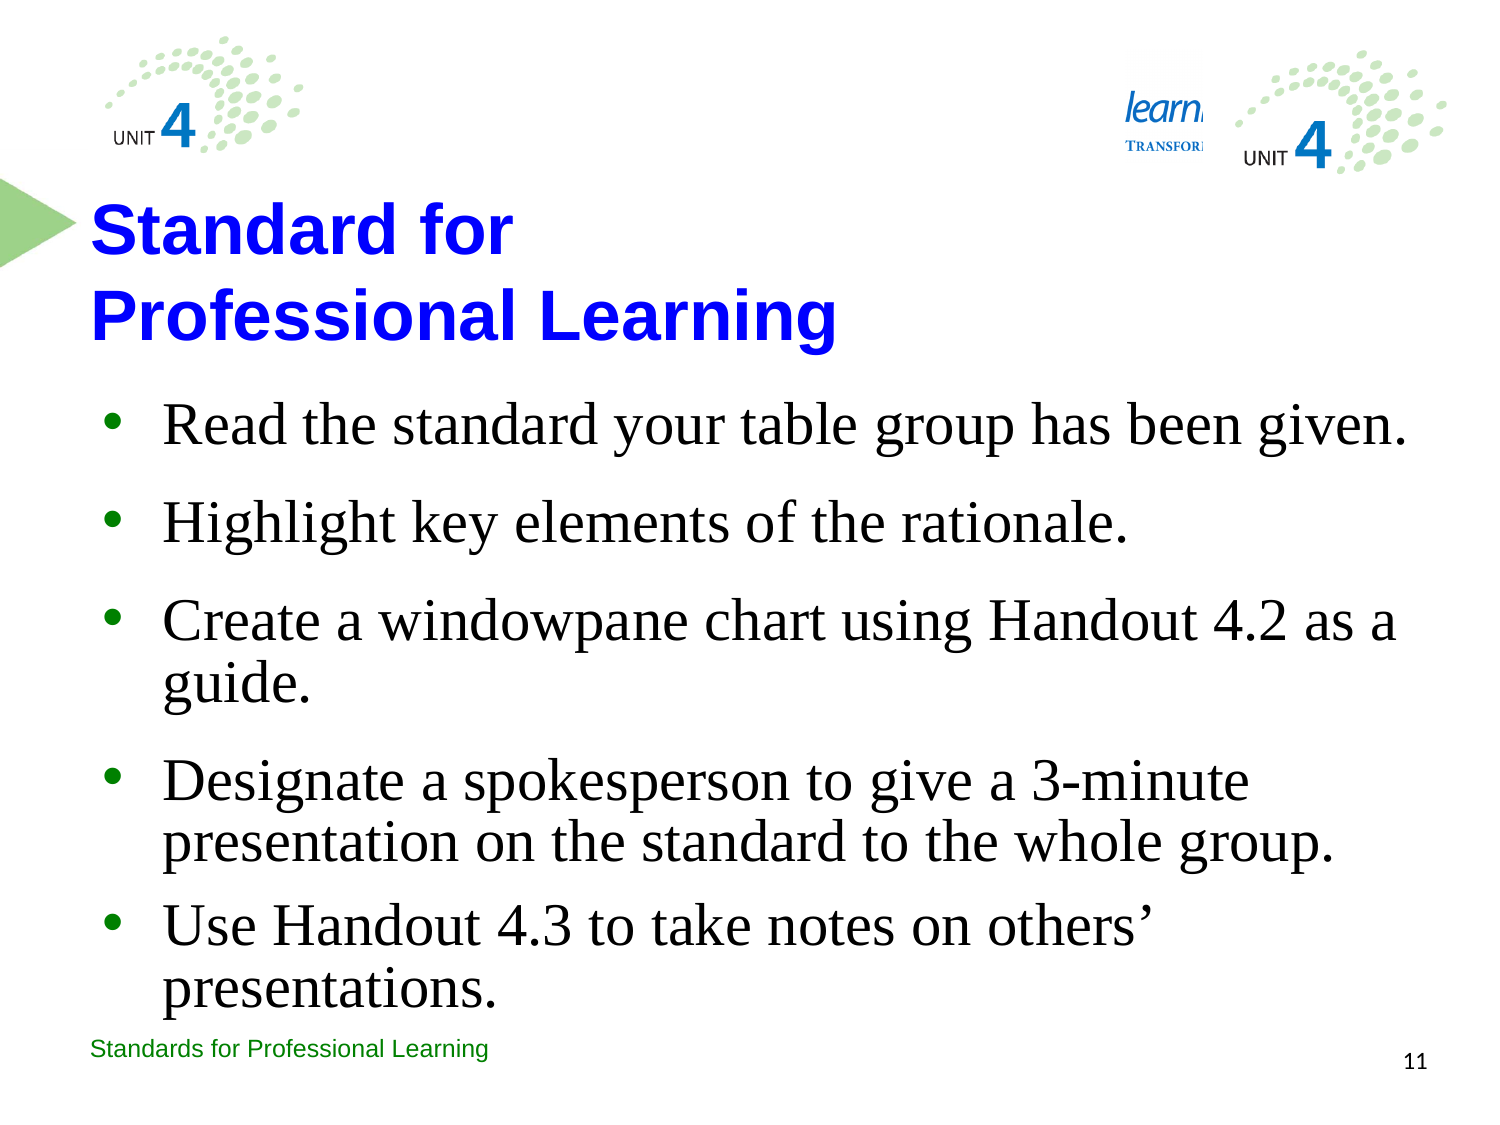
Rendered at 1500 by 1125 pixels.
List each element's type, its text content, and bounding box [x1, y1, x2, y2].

list Read the standard your table group has been given. Highlight key elements of the rationale. Create a windowpane chart using Handout 4.2 as a guide. Designate a spokesperson to give a 3-minute presentation on the standard to the whole group. Use Handout 4.3 to take notes on others’ presentations. [87, 387, 1438, 1038]
picture [1125, 37, 1457, 188]
picture [0, 24, 313, 283]
text_box 11 [1387, 1037, 1443, 1083]
title Standard for Professional Learning [75, 174, 1425, 363]
